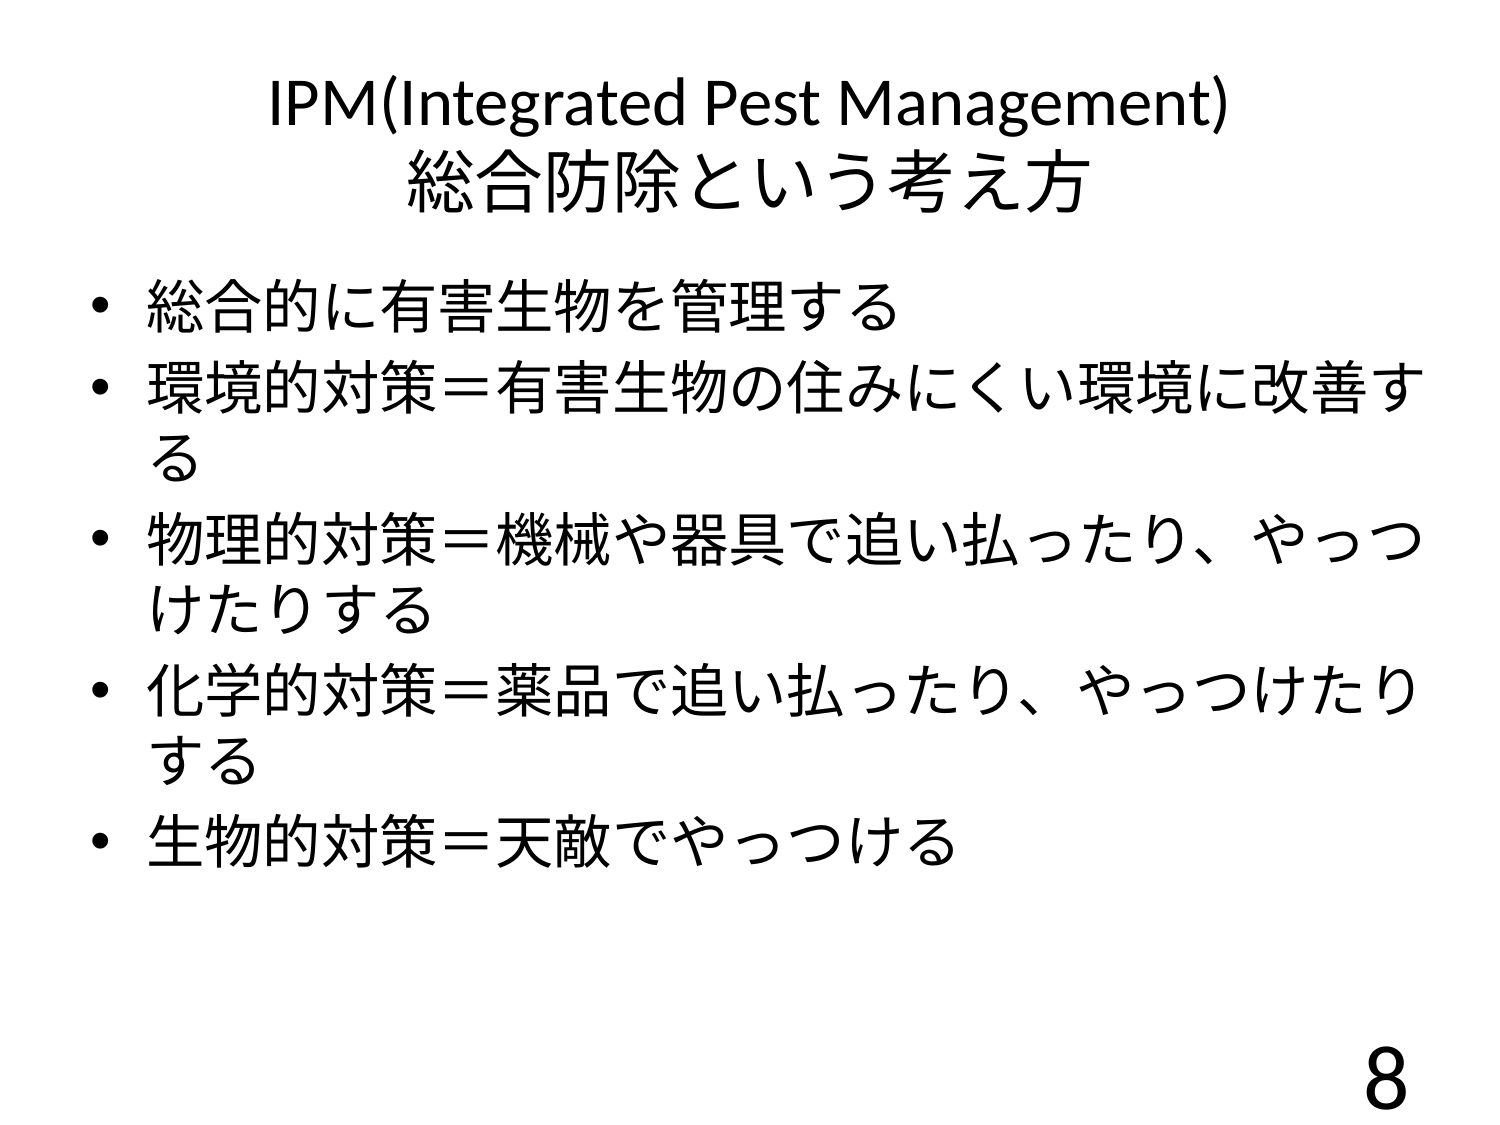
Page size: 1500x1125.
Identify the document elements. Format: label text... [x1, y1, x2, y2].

list 総合的に有害生物を管理する 環境的対策＝有害生物の住みにくい環境に改善する 物理的対策＝機械や器具で追い払ったり、やっつけたりする 化学的対策＝薬品で追い払ったり、やっつけたりする 生物的対策＝天敵でやっつける [75, 262, 1459, 988]
slide_number 8 [1074, 1042, 1425, 1103]
title IPM(Integrated Pest Management) 総合防除という考え方 [75, 45, 1425, 233]
